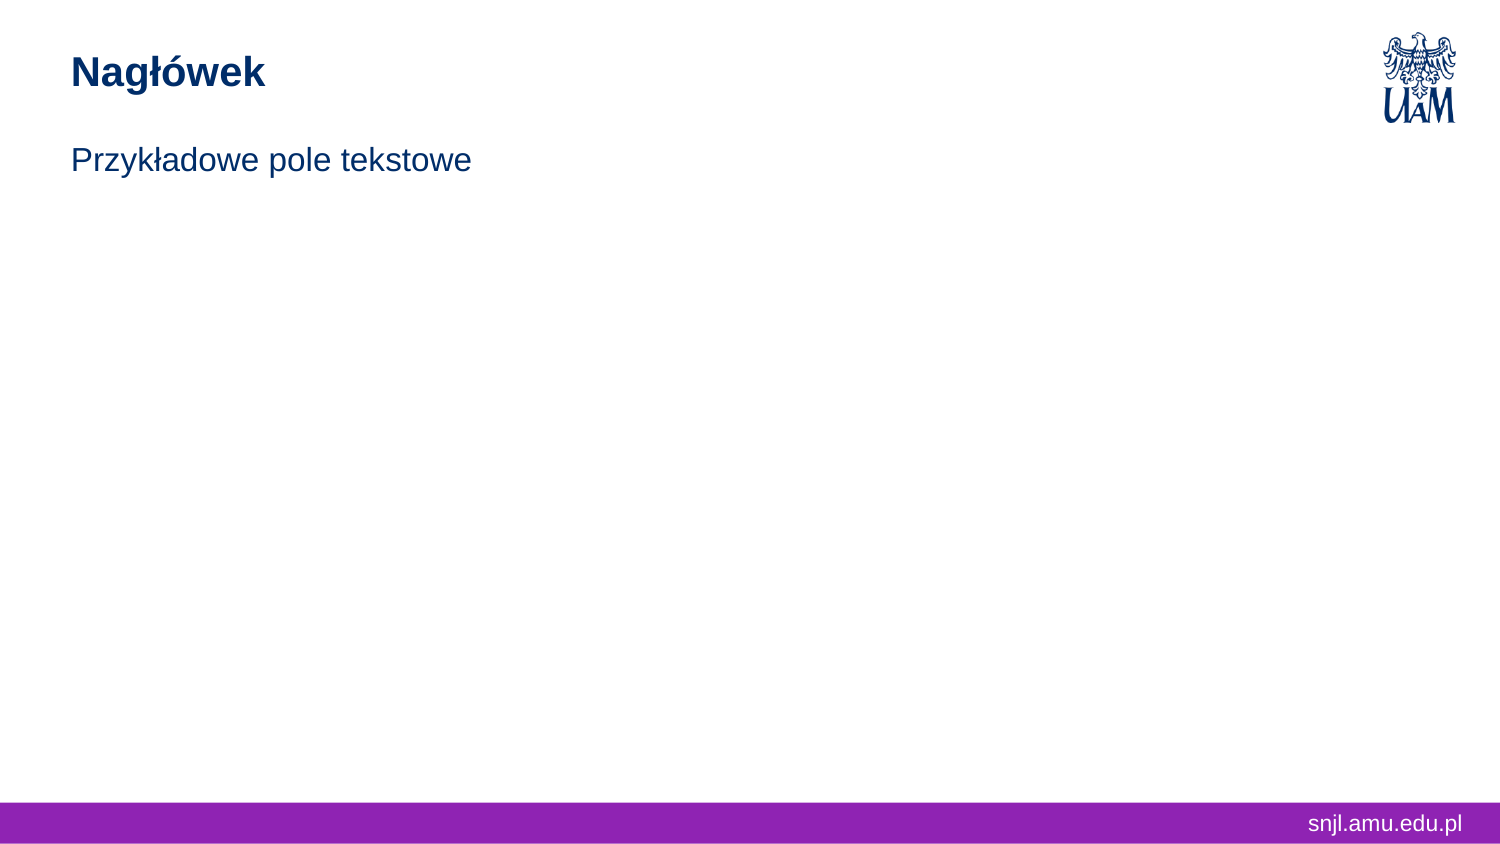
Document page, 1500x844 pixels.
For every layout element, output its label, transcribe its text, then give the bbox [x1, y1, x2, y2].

picture [1383, 32, 1456, 123]
text_box Nagłówek [56, 37, 717, 102]
text_box Przykładowe pole tekstowe [56, 131, 1401, 186]
